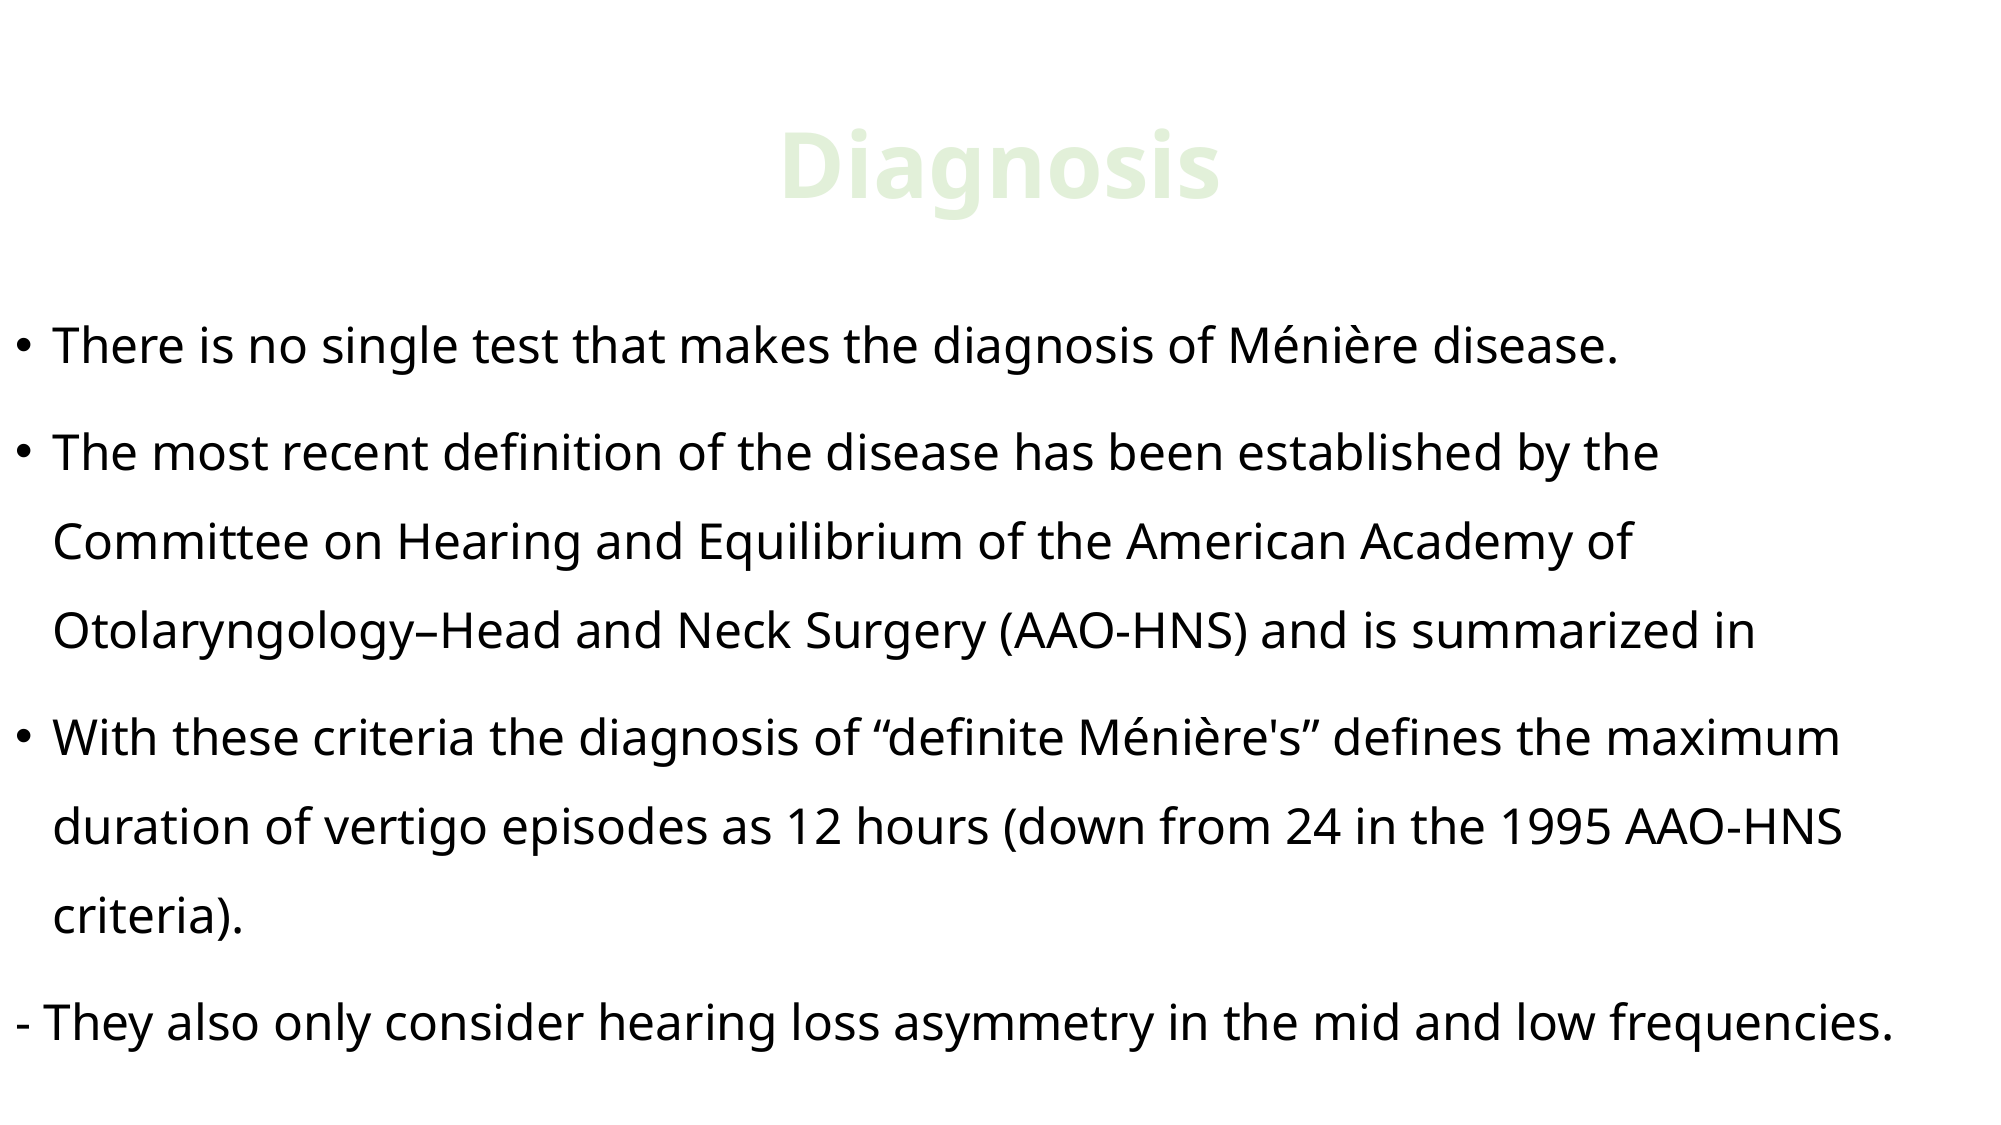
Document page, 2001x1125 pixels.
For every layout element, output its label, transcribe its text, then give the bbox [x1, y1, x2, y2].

list There is no single test that makes the diagnosis of Ménière disease. The most recent definition of the disease has been established by the Committee on Hearing and Equilibrium of the American Academy of Otolaryngology–Head and Neck Surgery (AAO-HNS) and is summarized in With these criteria the diagnosis of “definite Ménière's” defines the maximum duration of vertigo episodes as 12 hours (down from 24 in the 1995 AAO-HNS criteria). - They also only consider hearing loss asymmetry in the mid and low frequencies. [0, 277, 1912, 1068]
title Diagnosis [137, 59, 1863, 277]
